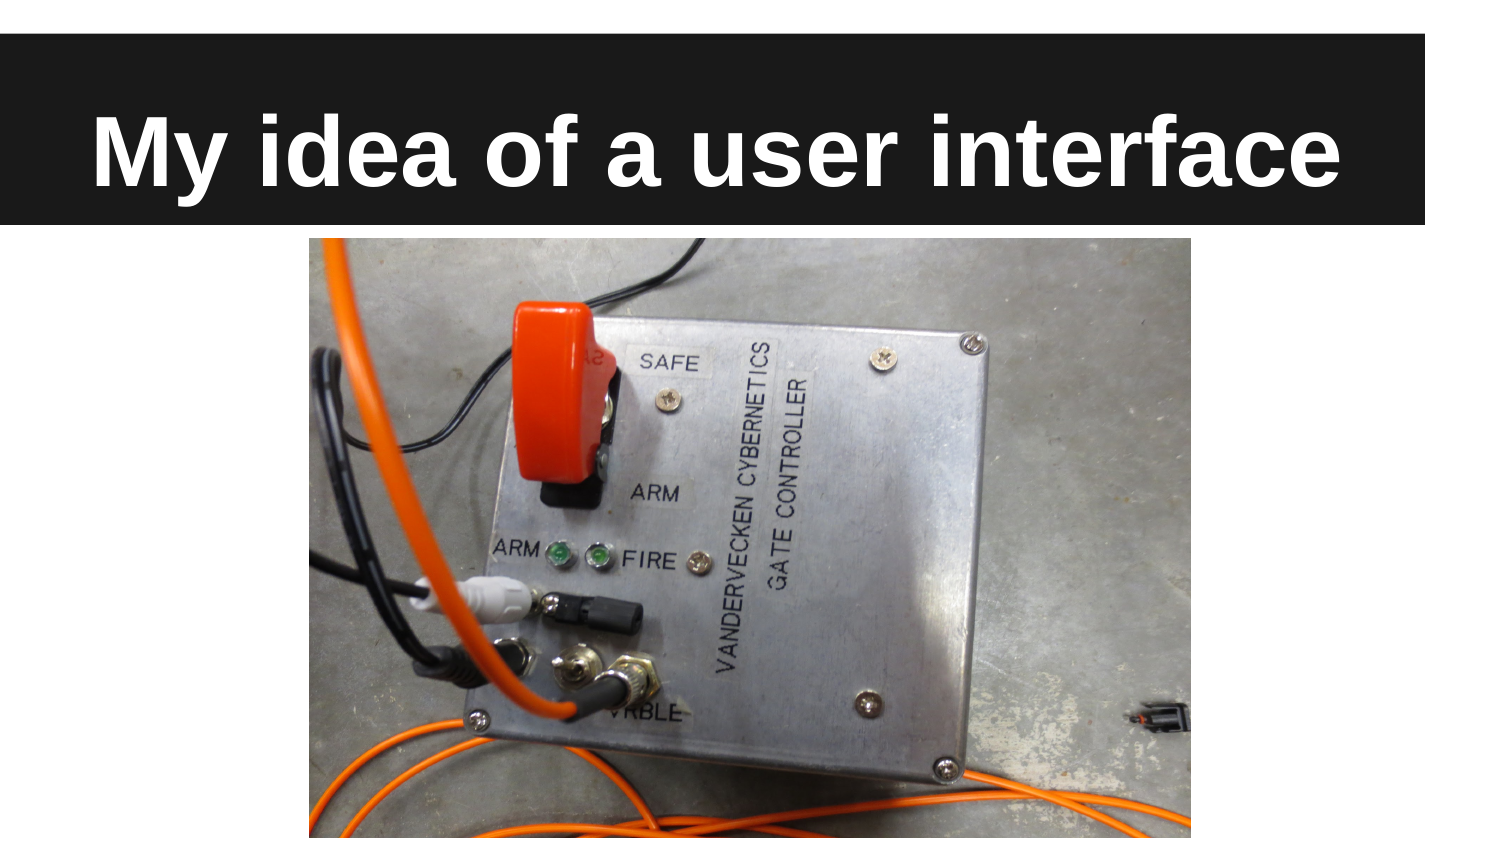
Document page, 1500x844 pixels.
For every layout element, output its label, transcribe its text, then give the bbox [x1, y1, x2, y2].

title My idea of a user interface [75, 33, 1425, 221]
picture [309, 237, 1191, 838]
